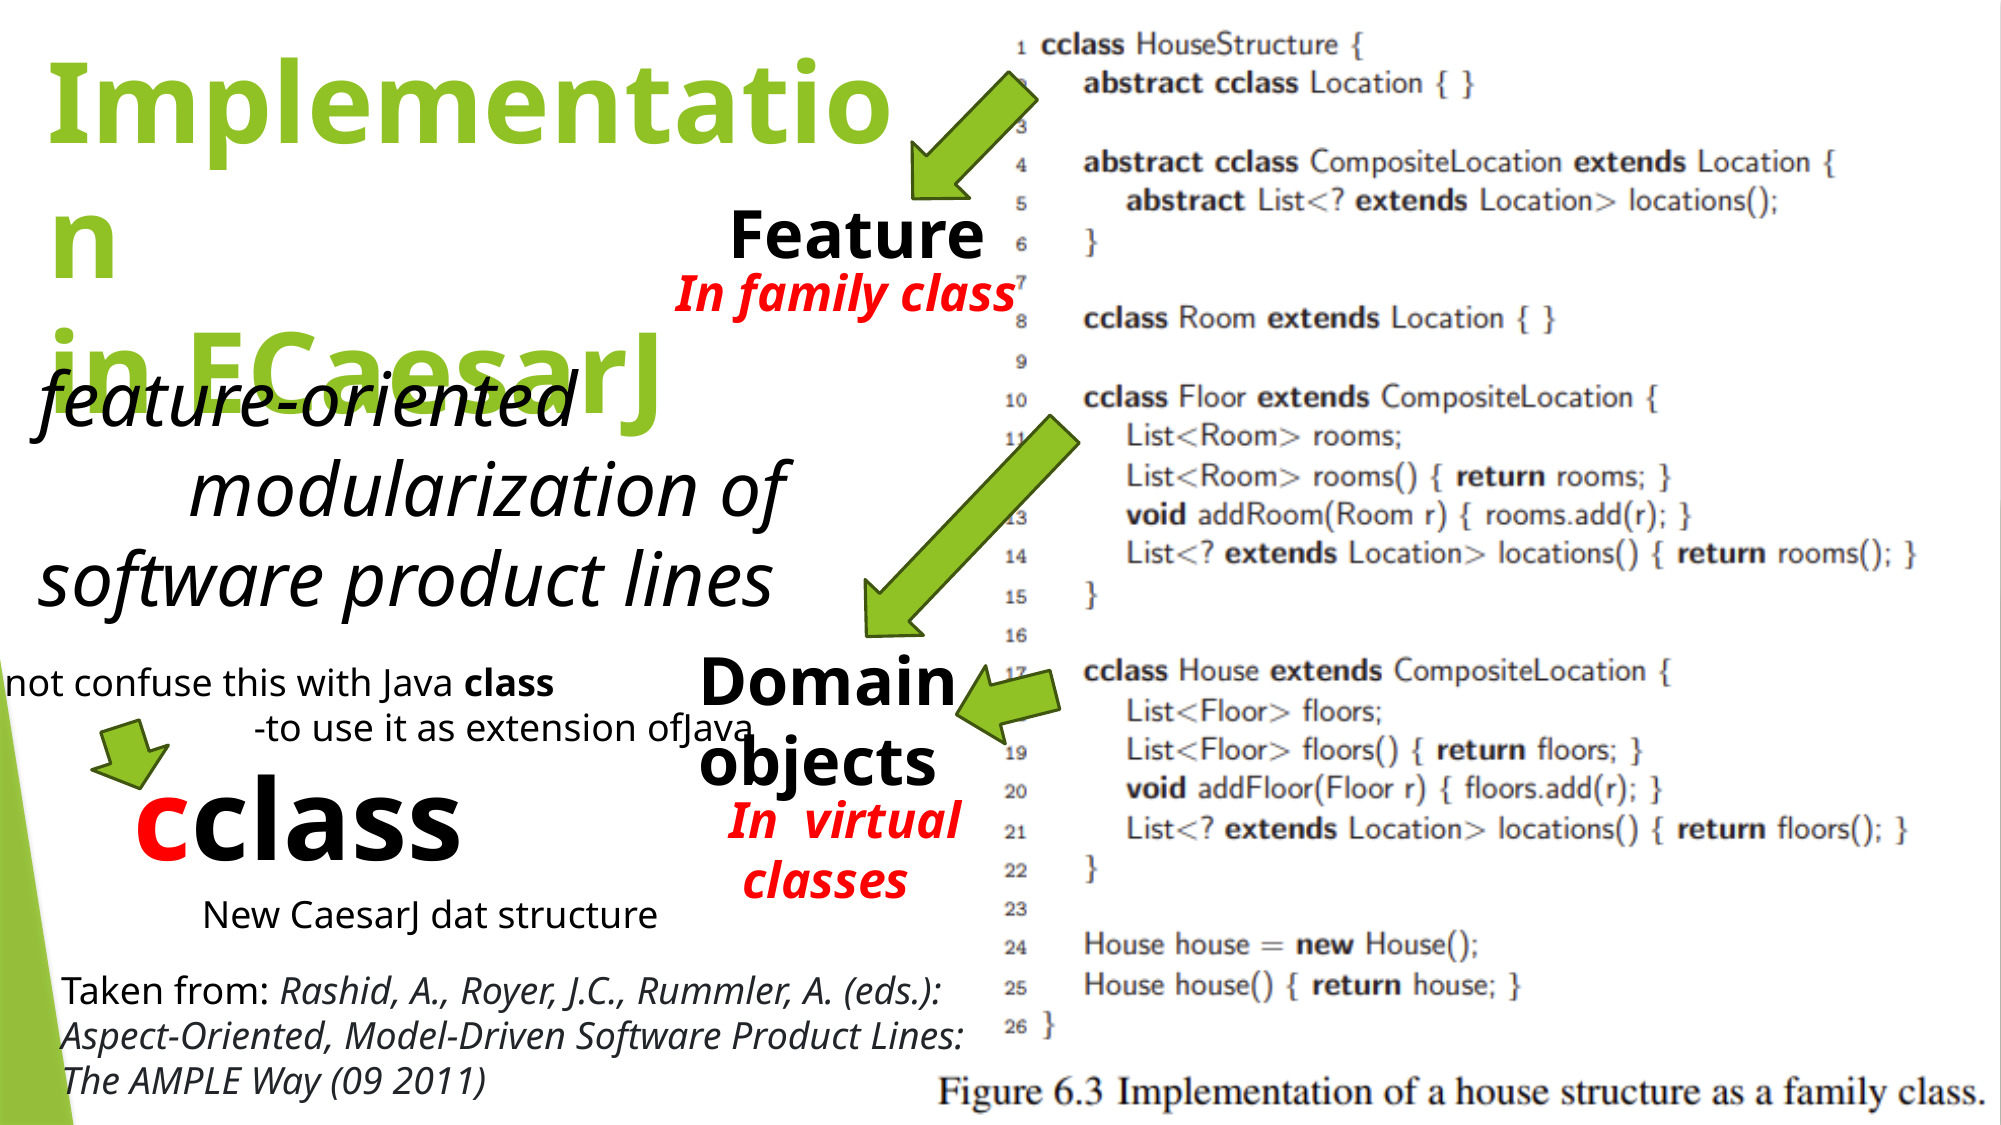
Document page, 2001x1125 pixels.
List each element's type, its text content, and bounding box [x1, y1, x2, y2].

text_box To not confuse this with Java class -to use it as extension ofJava [0, 651, 770, 757]
text_box Implementation in ECaesarJ [32, 23, 878, 240]
text_box New CaesarJ dat structure [187, 883, 684, 943]
text_box In family class [661, 254, 878, 330]
text_box feature-oriented modularization of software product lines [23, 343, 821, 629]
picture [883, 0, 2000, 1125]
text_box [90, 718, 170, 791]
text_box Taken from: Rashid, A., Royer, J.C., Rummler, A. (eds.): Aspect-Oriented, Model-Driven Software Product Lines: The AMPLE Way (09 2011) [46, 960, 878, 1110]
text_box In virtual classes [714, 781, 878, 917]
text_box cclass [119, 757, 479, 890]
text_box [863, 578, 878, 631]
text_box Feature [713, 184, 878, 254]
text_box Domain objects [683, 631, 878, 807]
